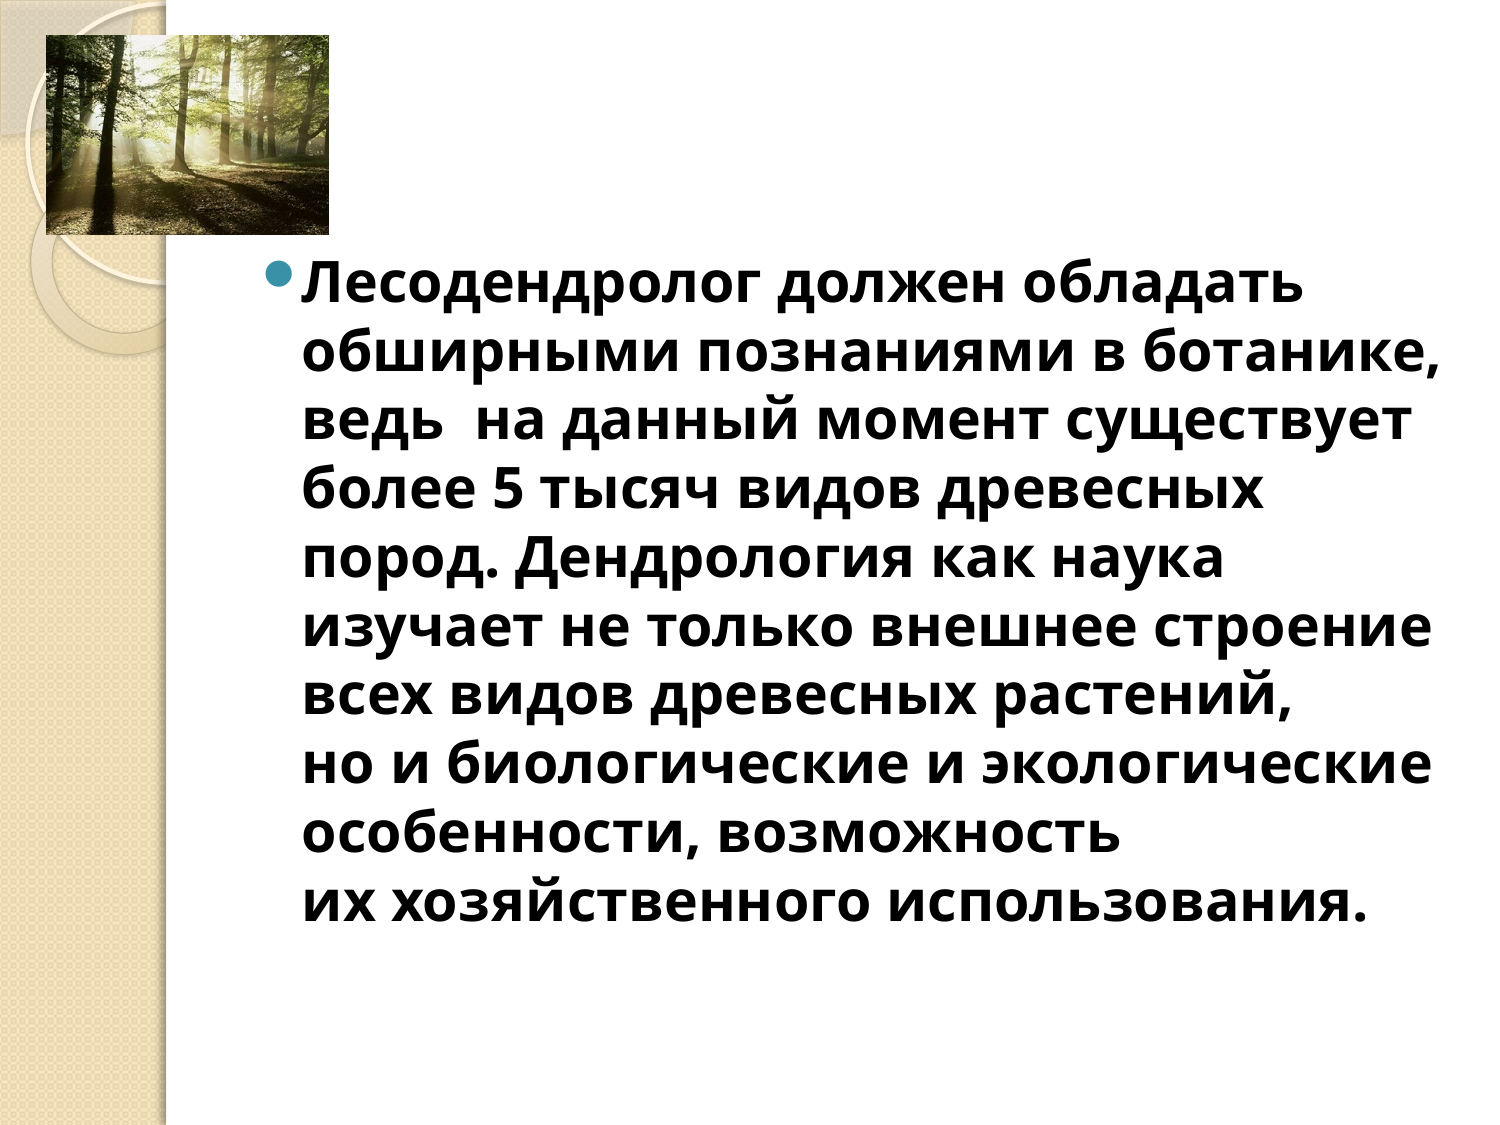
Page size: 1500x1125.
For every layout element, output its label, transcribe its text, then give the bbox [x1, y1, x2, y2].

picture [46, 34, 329, 235]
list Лесодендролог должен обладать обширными познаниями в ботанике, ведь на данный момент существует более 5 тысяч видов древесных пород. Дендрология как наука изучает не только внешнее строение всех видов древесных растений, но и биологические и экологические особенности, возможность их хозяйственного использования. [235, 237, 1466, 1025]
